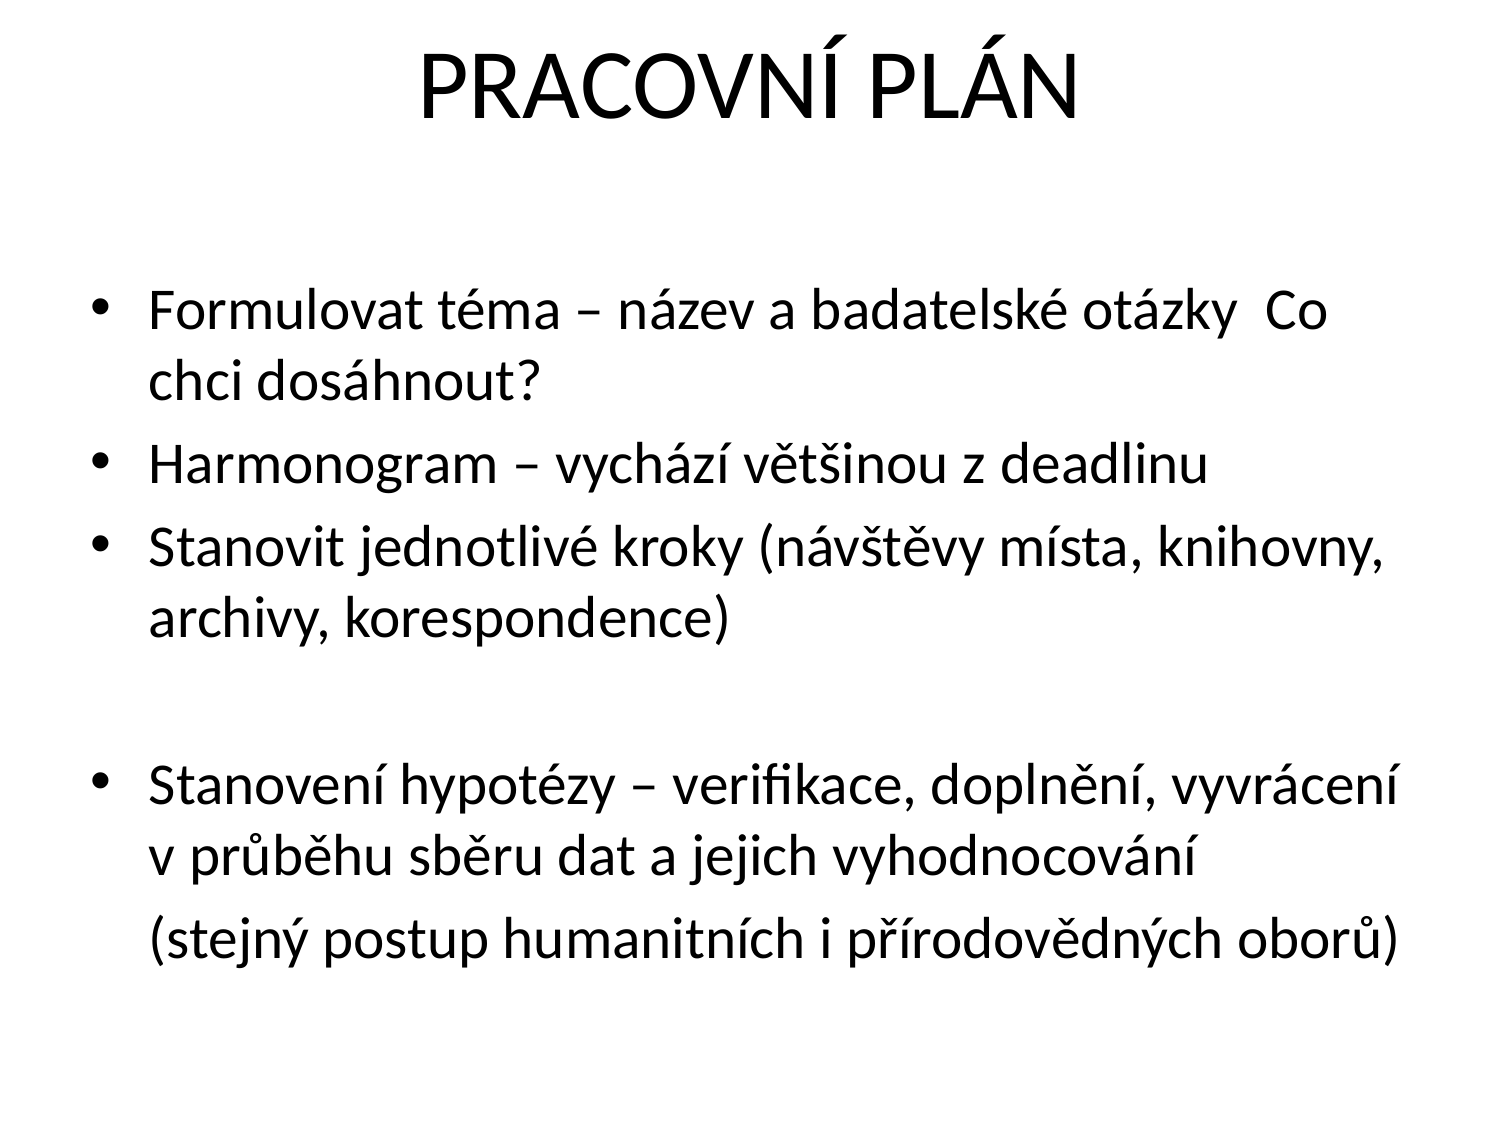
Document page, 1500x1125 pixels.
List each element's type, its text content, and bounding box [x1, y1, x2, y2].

list Formulovat téma – název a badatelské otázky Co chci dosáhnout? Harmonogram – vychází většinou z deadlinu Stanovit jednotlivé kroky (návštěvy místa, knihovny, archivy, korespondence) Stanovení hypotézy – verifikace, doplnění, vyvrácení v průběhu sběru dat a jejich vyhodnocování (stejný postup humanitních i přírodovědných oborů) [75, 262, 1425, 1005]
title Pracovní plán [75, 45, 1425, 233]
